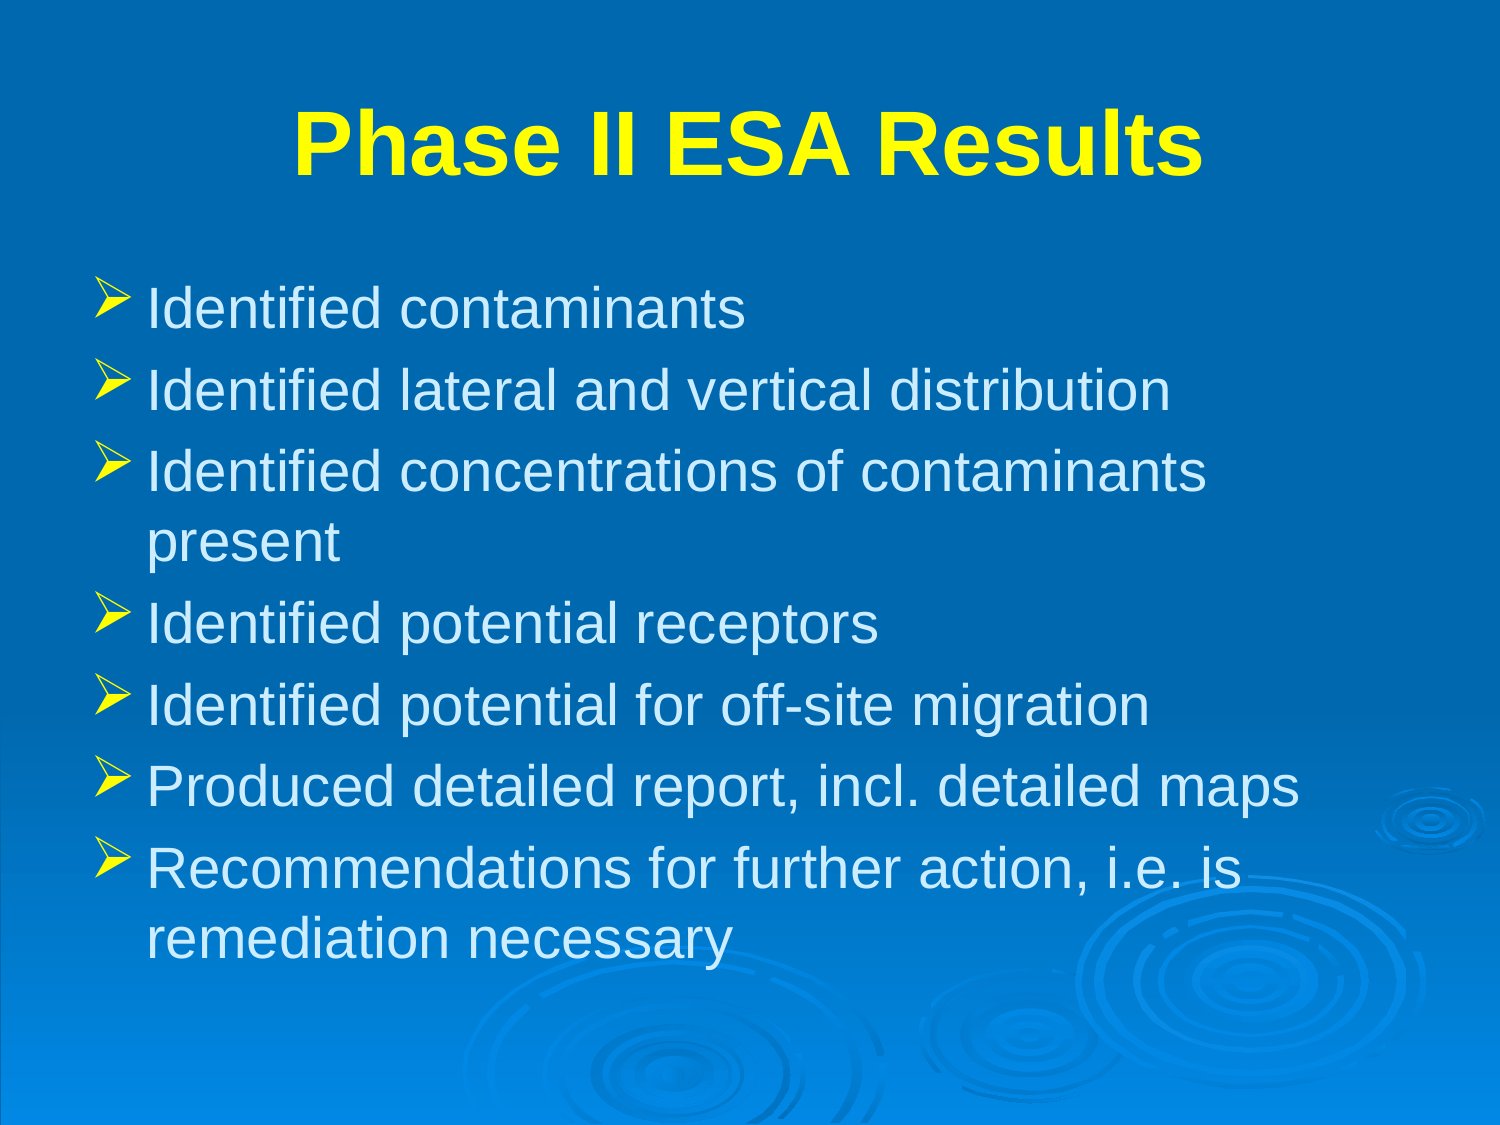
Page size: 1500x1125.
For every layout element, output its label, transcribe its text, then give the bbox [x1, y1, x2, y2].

title Phase II ESA Results [74, 45, 1426, 233]
list Identified contaminants Identified lateral and vertical distribution Identified concentrations of contaminants present Identified potential receptors Identified potential for off-site migration Produced detailed report, incl. detailed maps Recommendations for further action, i.e. is remediation necessary [74, 262, 1426, 1006]
